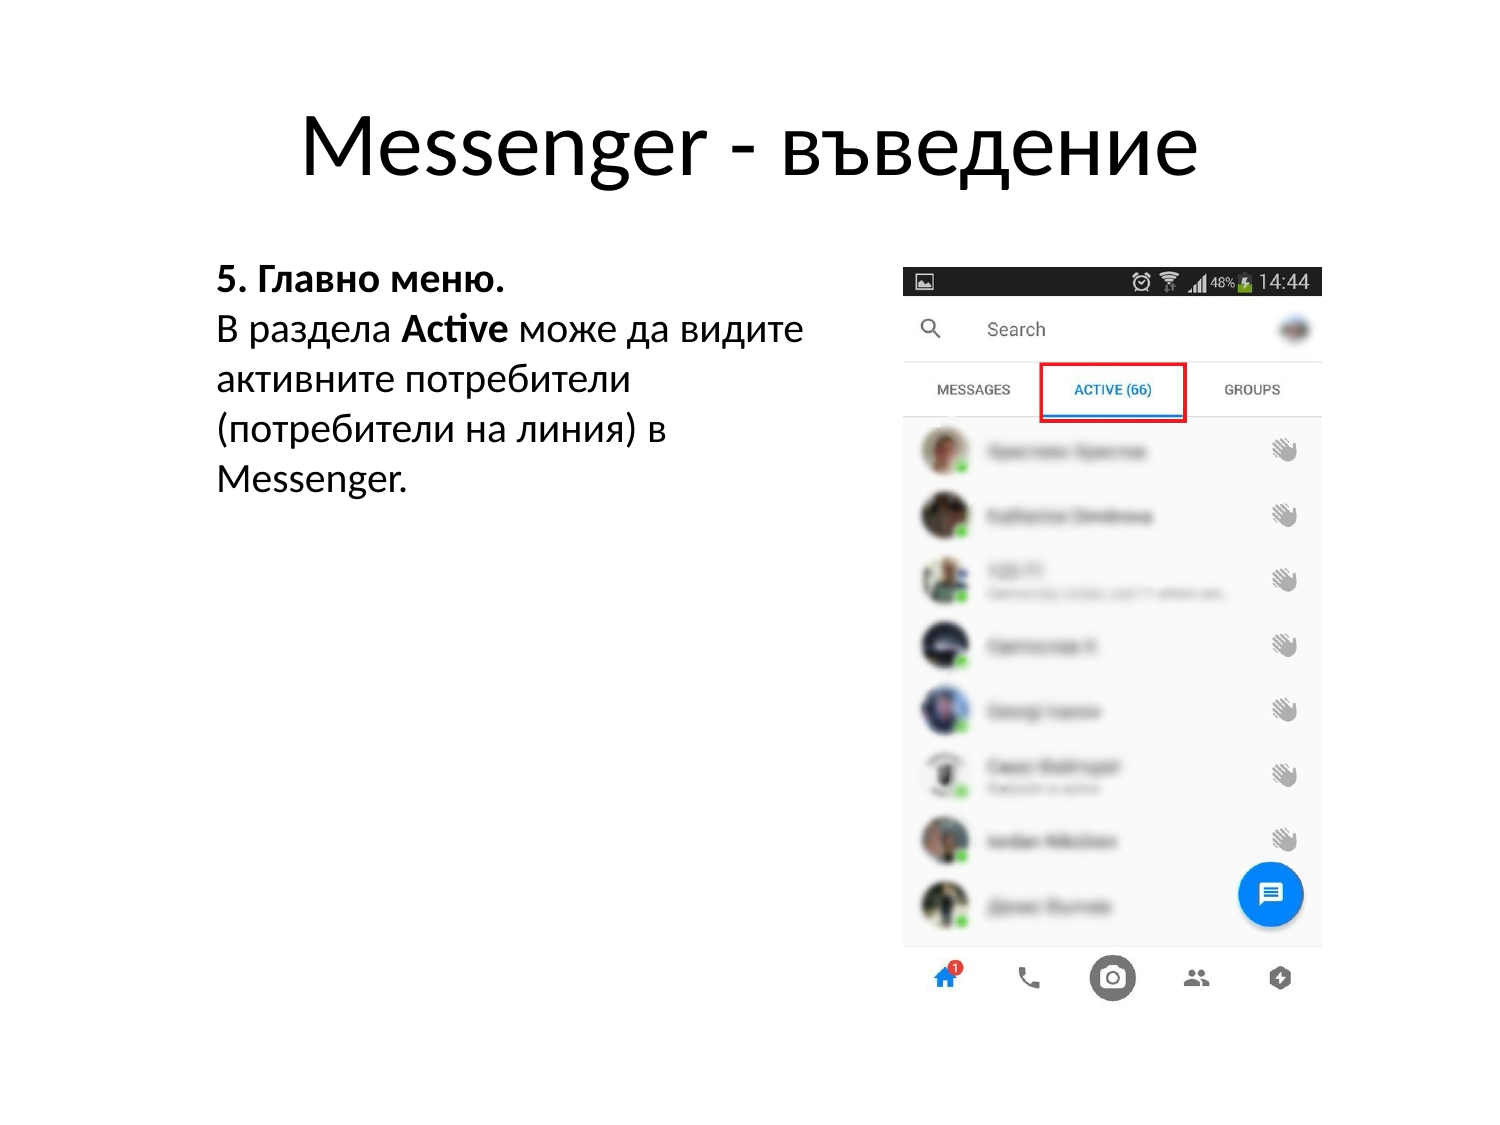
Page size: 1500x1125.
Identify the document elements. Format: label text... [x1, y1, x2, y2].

title Messenger - въведение [75, 45, 1425, 233]
text_box 5. Главно меню. В раздела Active може да видите активните потребители (потребители на линия) в Messenger. [201, 243, 880, 509]
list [903, 266, 1322, 1010]
